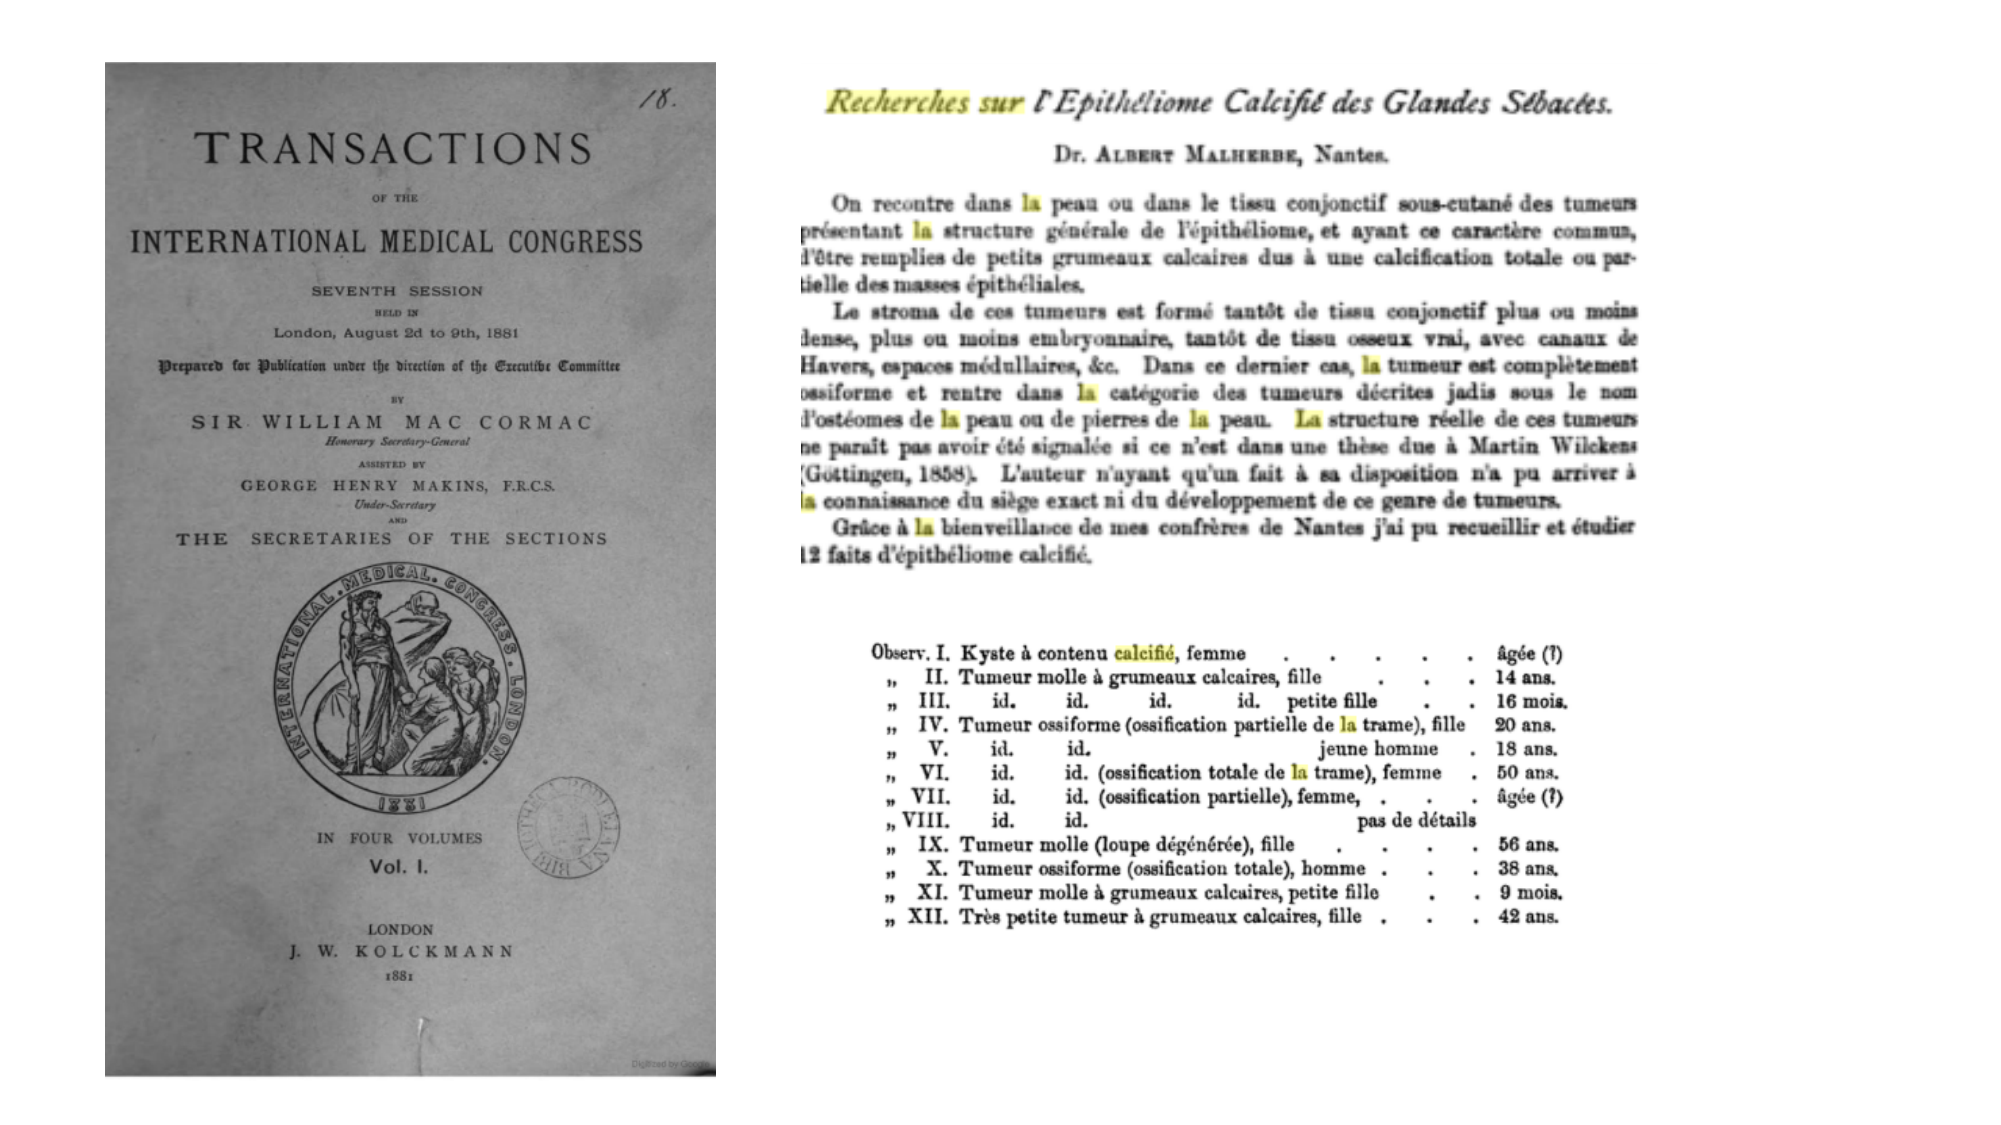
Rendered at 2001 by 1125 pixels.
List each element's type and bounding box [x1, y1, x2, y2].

picture [801, 62, 1658, 583]
picture [105, 62, 716, 1081]
picture [856, 630, 1604, 956]
